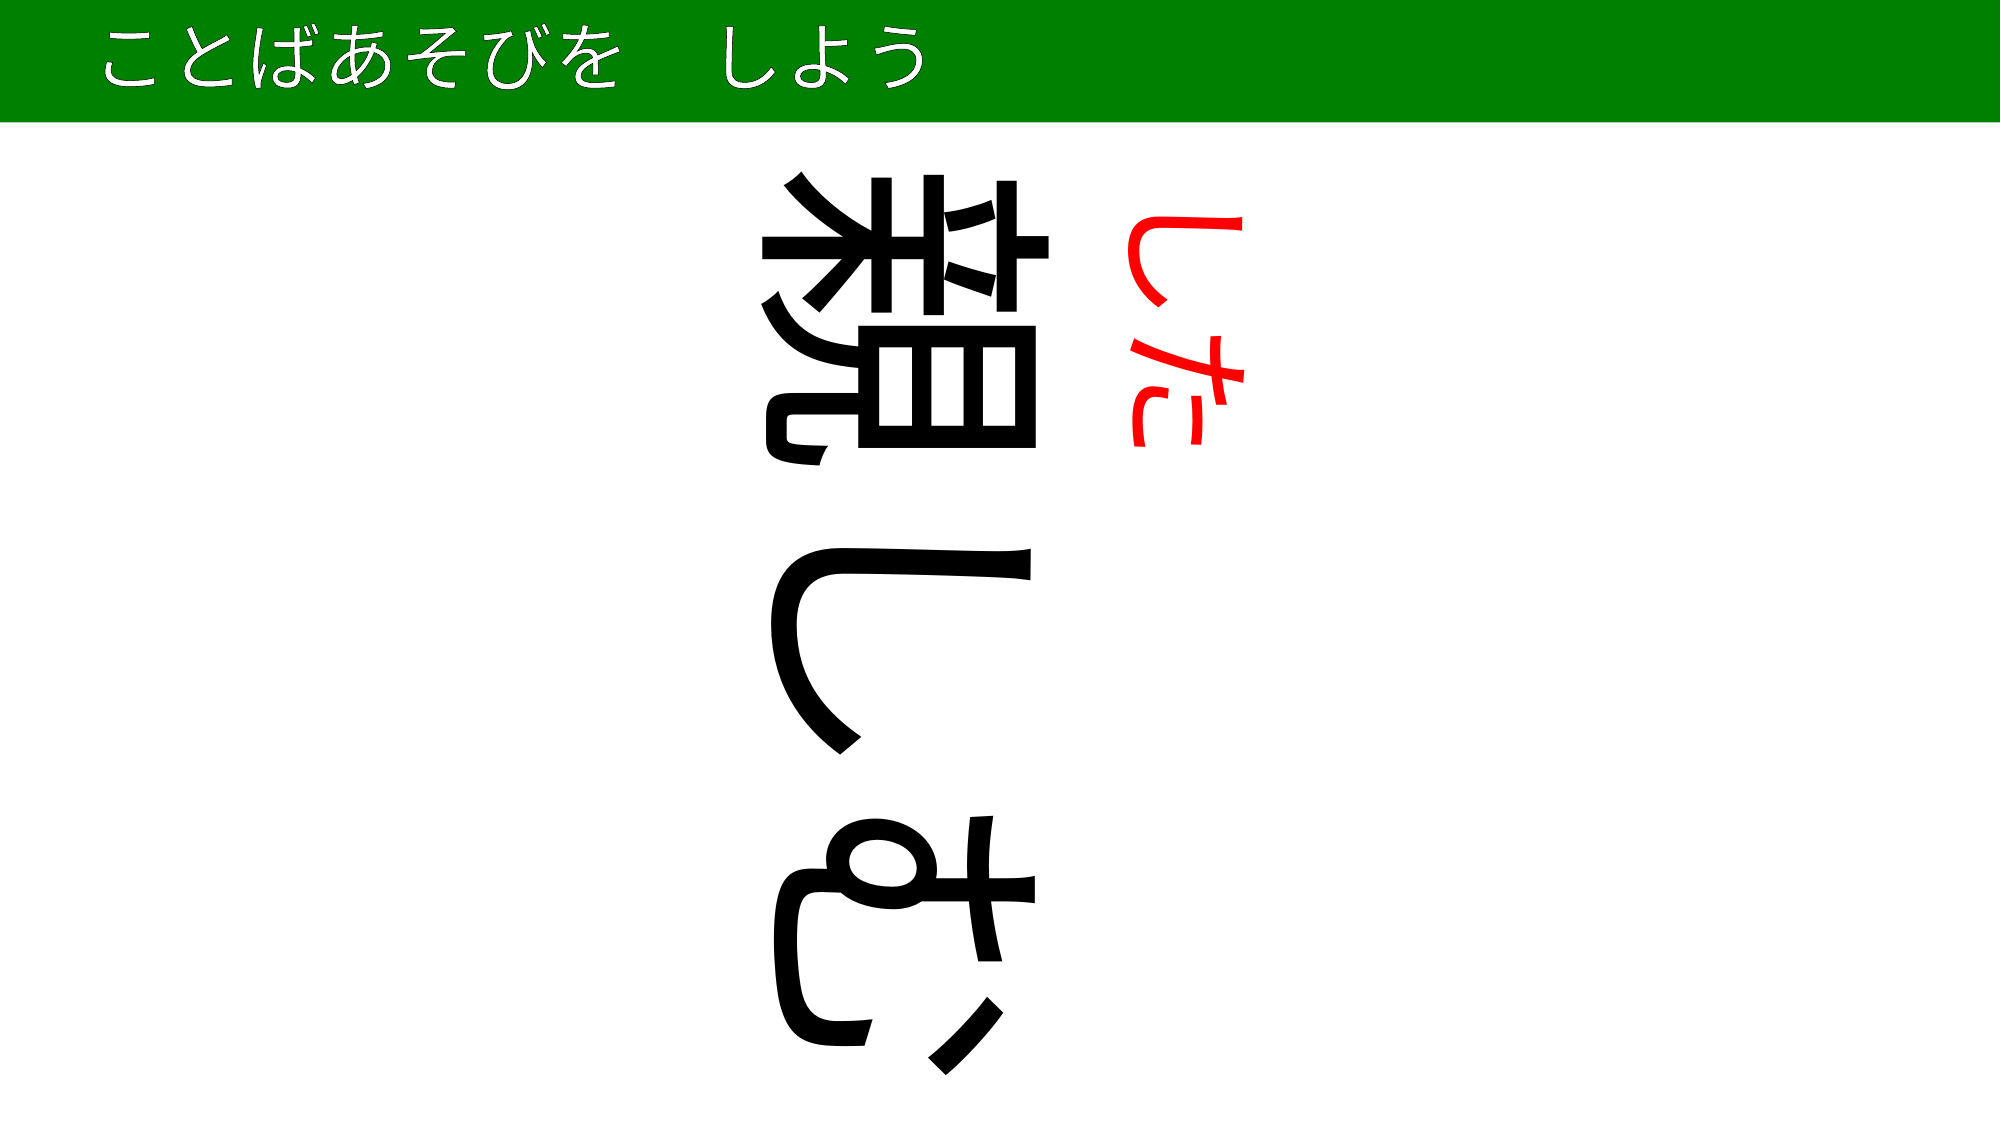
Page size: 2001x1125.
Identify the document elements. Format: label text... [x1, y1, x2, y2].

slide_number 109 [1712, 0, 2000, 123]
title ことばあそびを しよう [0, 0, 1712, 123]
text_box した [1083, 170, 1281, 463]
text_box 親しむ [698, 147, 1108, 1125]
